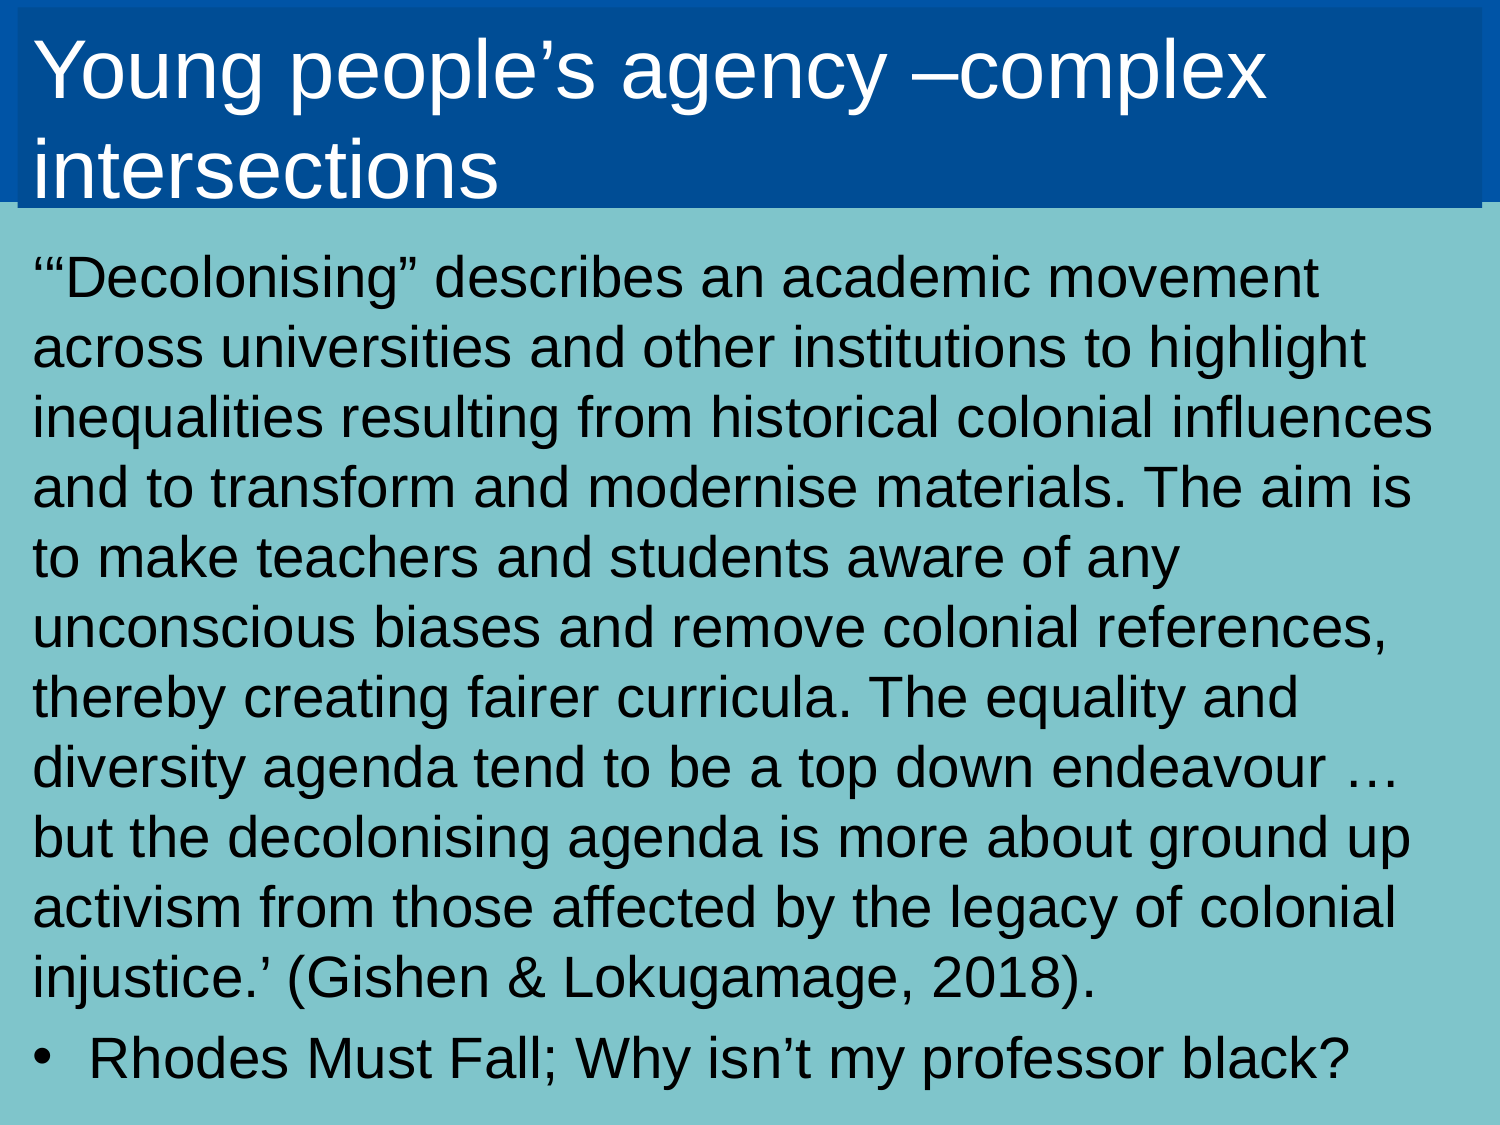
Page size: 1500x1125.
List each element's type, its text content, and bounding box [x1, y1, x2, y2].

list ‘“Decolonising” describes an academic movement across universities and other institutions to highlight inequalities resulting from historical colonial influences and to transform and modernise materials. The aim is to make teachers and students aware of any unconscious biases and remove colonial references, thereby creating fairer curricula. The equality and diversity agenda tend to be a top down endeavour … but the decolonising agenda is more about ground up activism from those affected by the legacy of colonial injustice.’ (Gishen & Lokugamage, 2018). Rhodes Must Fall; Why isn’t my professor black? [17, 231, 1471, 1094]
picture [0, 0, 1500, 202]
title Young people’s agency –complex intersections [17, 7, 1483, 208]
